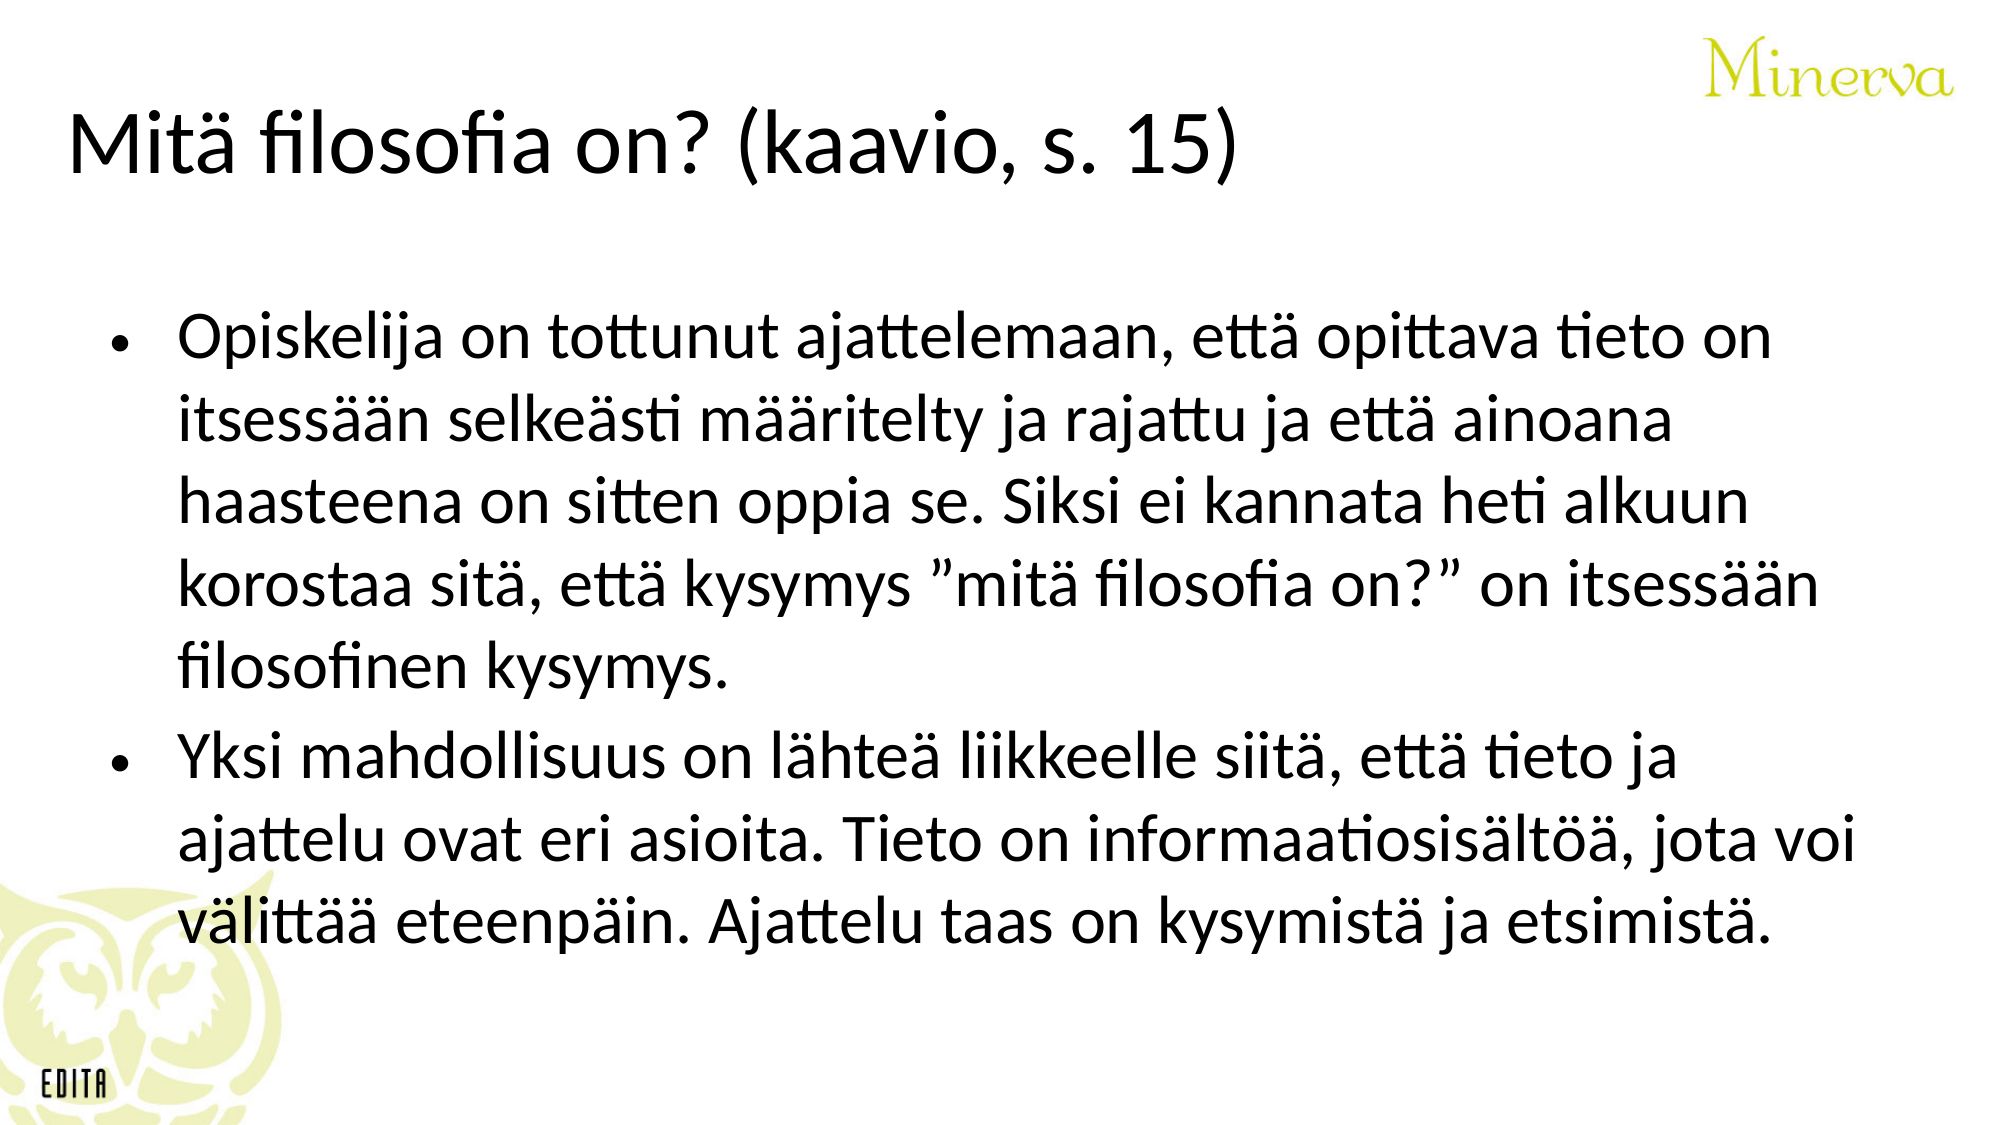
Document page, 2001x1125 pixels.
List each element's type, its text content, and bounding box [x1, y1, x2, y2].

title Mitä filosofia on? (kaavio, s. 15) [45, 72, 1702, 226]
picture [0, 0, 2001, 1125]
list Opiskelija on tottunut ajattelemaan, että opittava tieto on itsessään selkeästi määritelty ja rajattu ja että ainoana haasteena on sitten oppia se. Siksi ei kannata heti alkuun korostaa sitä, että kysymys ”mitä filosofia on?” on itsessään filosofinen kysymys. Yksi mahdollisuus on lähteä liikkeelle siitä, että tieto ja ajattelu ovat eri asioita. Tieto on informaatiosisältöä, jota voi välittää eteenpäin. Ajattelu taas on kysymistä ja etsimistä. [58, 283, 1892, 1053]
